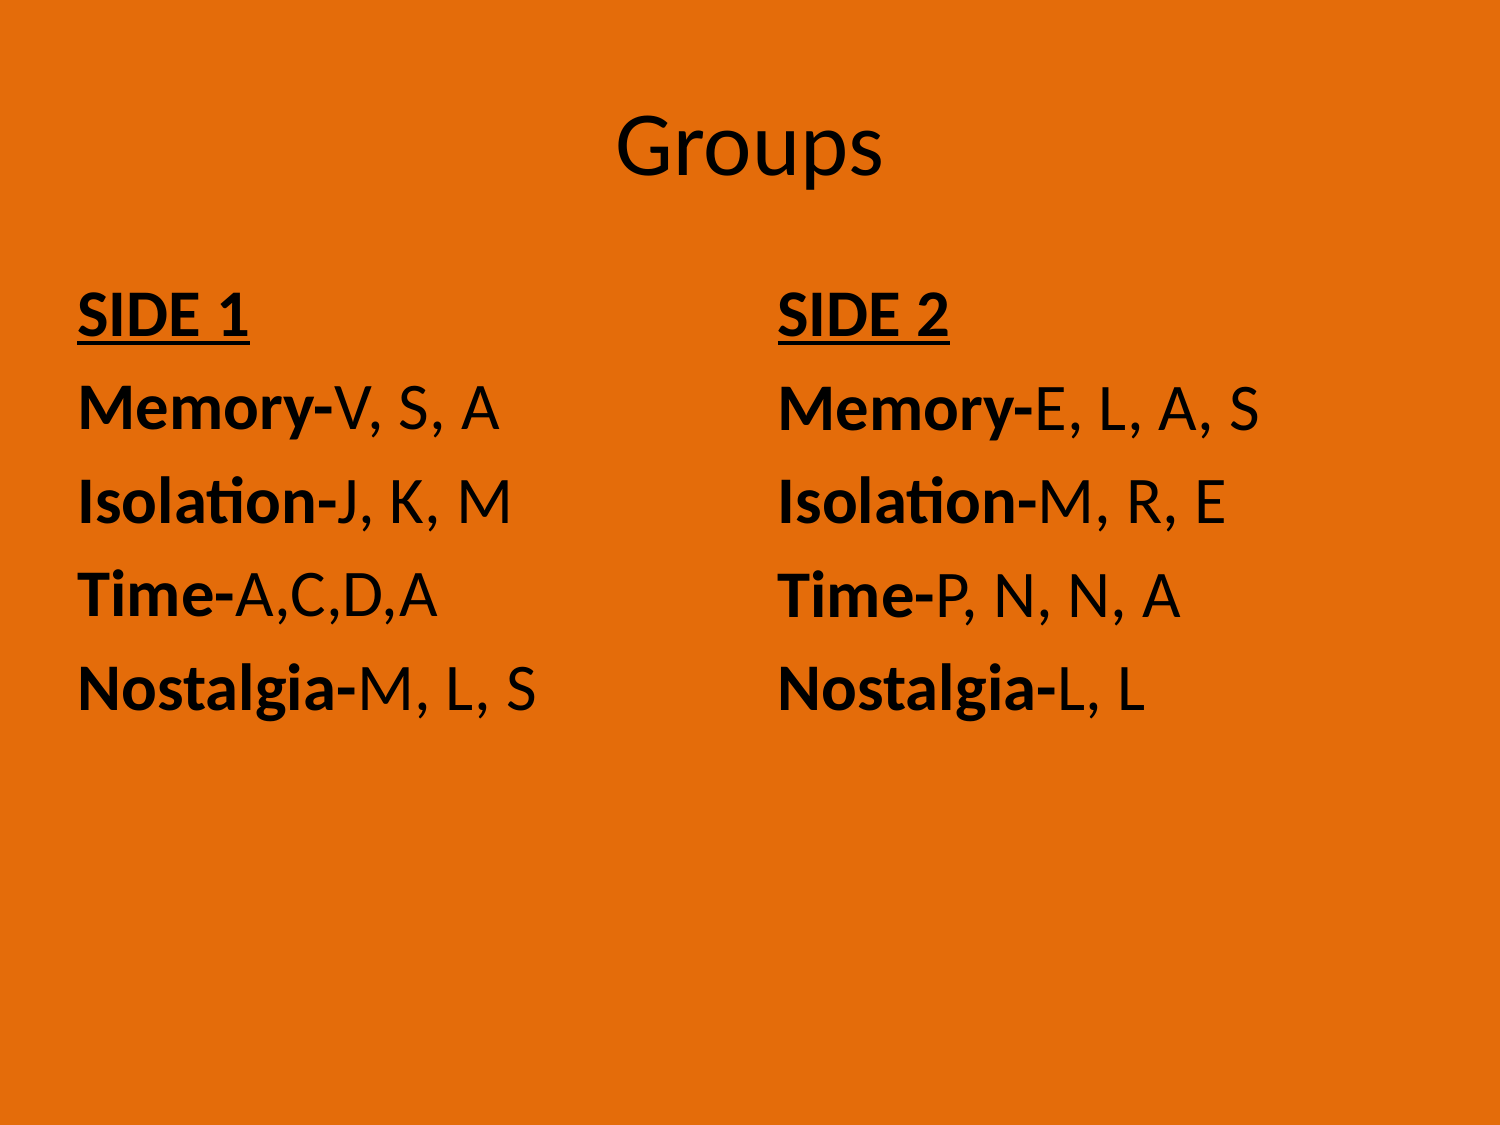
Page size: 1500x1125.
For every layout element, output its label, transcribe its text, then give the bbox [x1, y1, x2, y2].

list SIDE 2 Memory-E, L, A, S Isolation-M, R, E Time-P, N, N, A Nostalgia-L, L [762, 262, 1325, 1005]
title Groups [75, 45, 1425, 233]
text_box SIDE 1 Memory-V, S, A Isolation-J, K, M Time-A,C,D,A Nostalgia-M, L, S [62, 262, 625, 1005]
